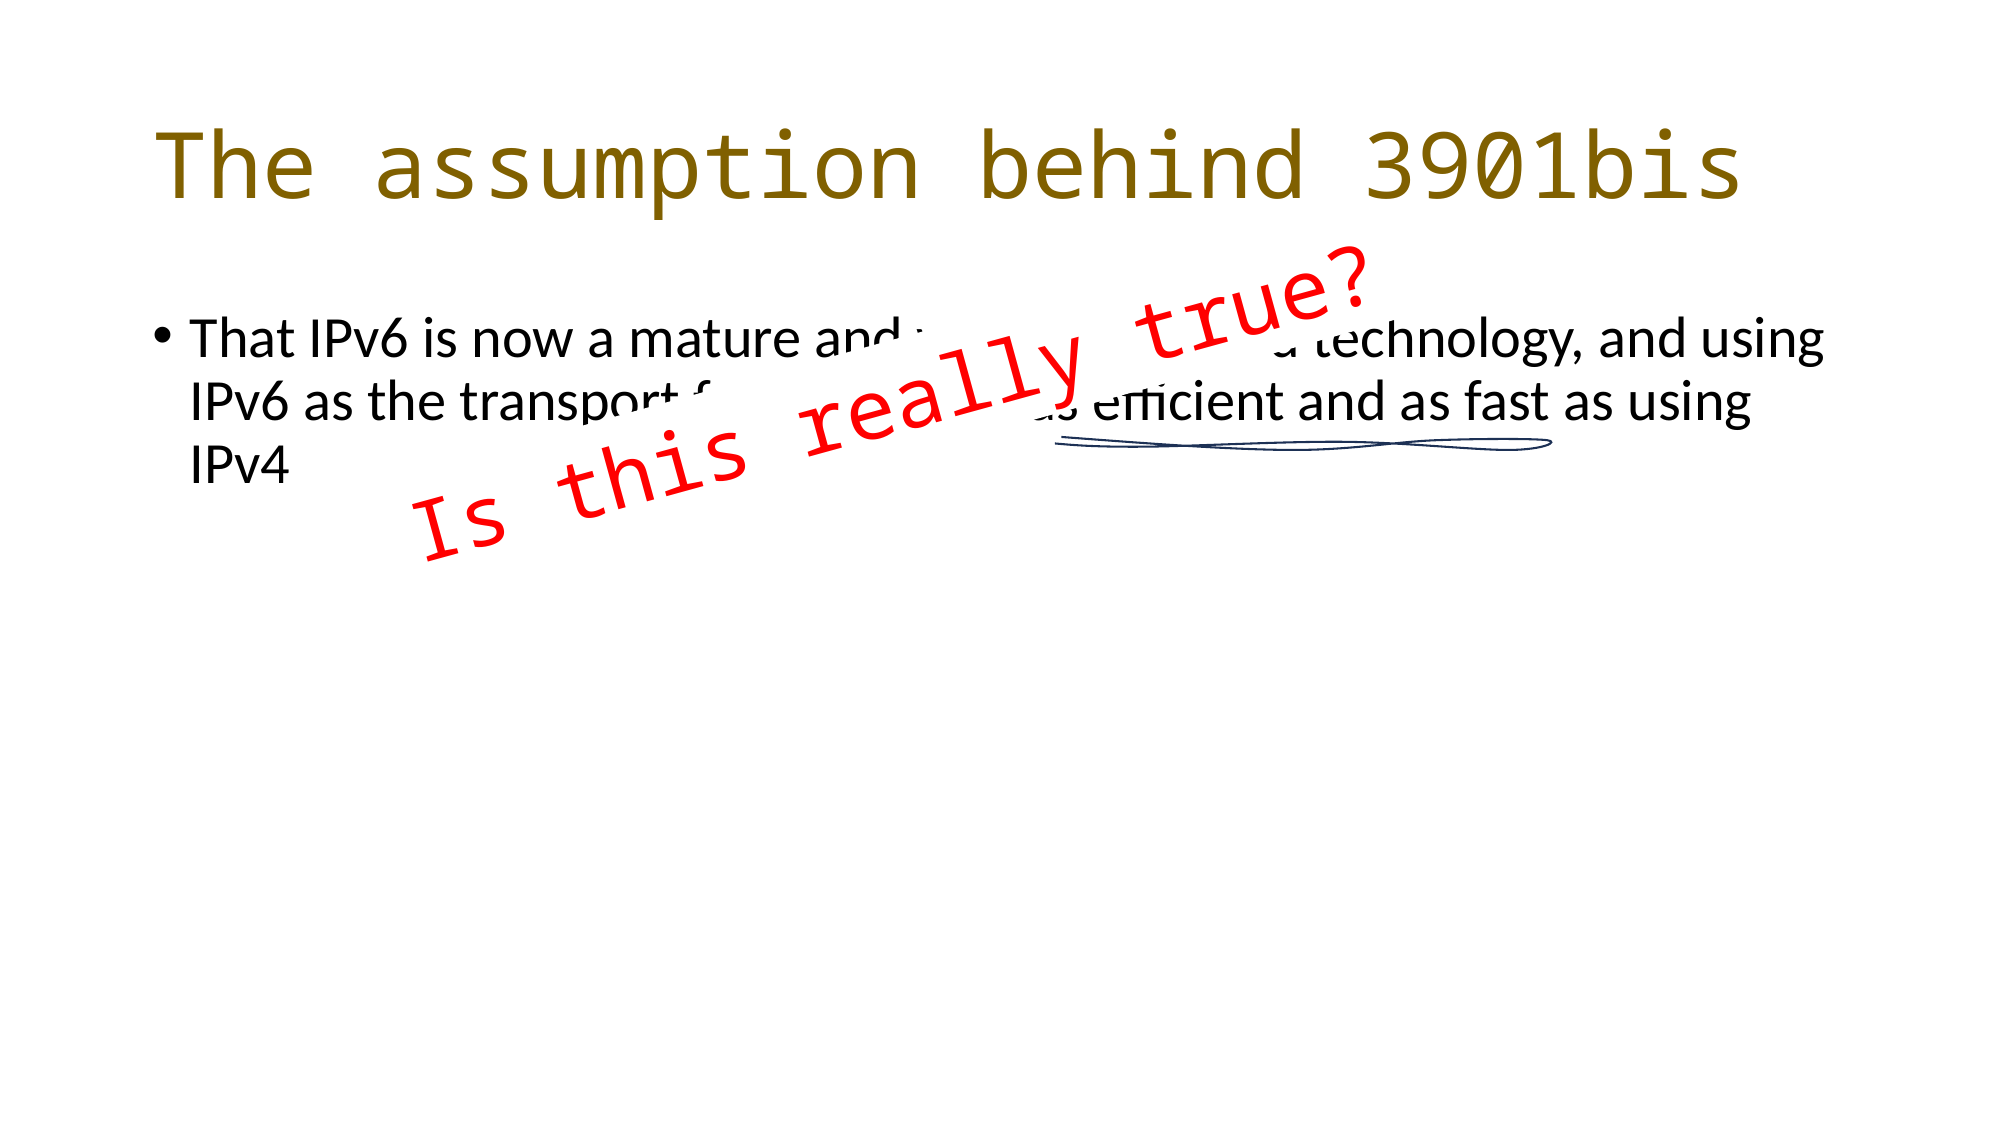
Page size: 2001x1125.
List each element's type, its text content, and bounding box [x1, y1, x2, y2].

title The assumption behind 3901bis [137, 59, 1863, 278]
list That IPv6 is now a mature and well understood technology, and using IPv6 as the transport for the DNS is as efficient and as fast as using IPv4 [137, 299, 1863, 1014]
text_box [1054, 435, 1553, 451]
text_box Is this really true? [381, 206, 1405, 592]
